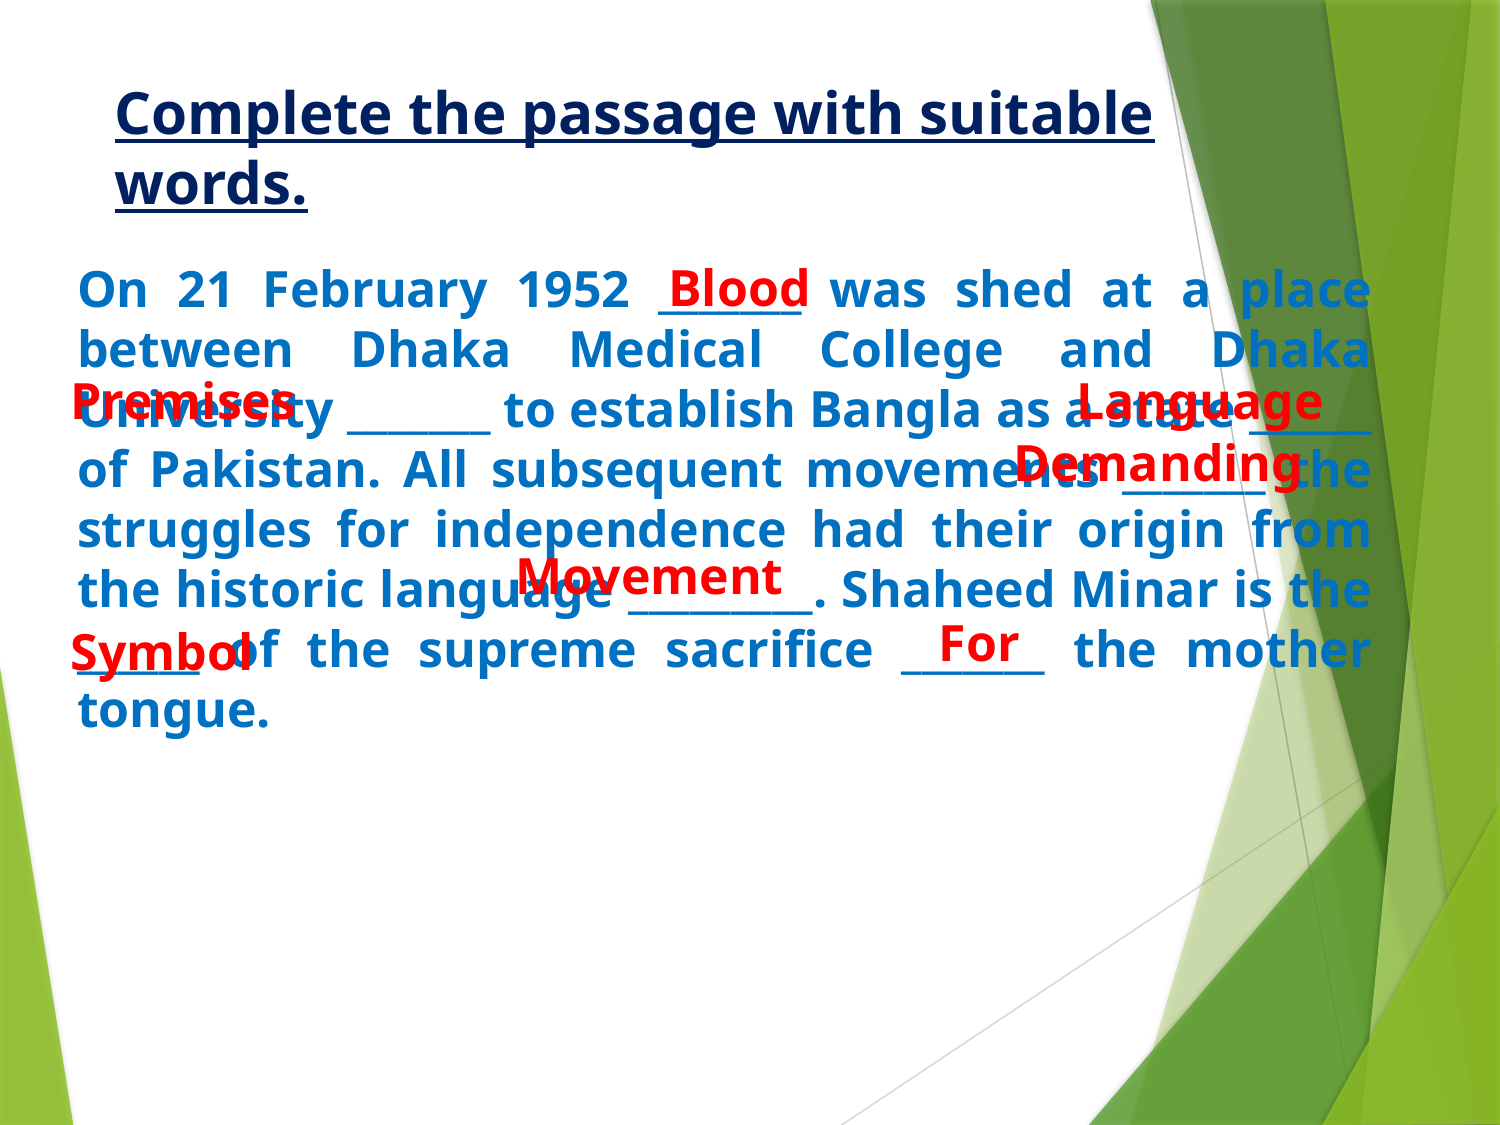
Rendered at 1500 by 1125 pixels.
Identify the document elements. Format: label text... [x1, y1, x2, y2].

text_box Symbol [55, 612, 269, 688]
text_box Movement [500, 537, 799, 613]
text_box Demanding [998, 424, 1319, 499]
text_box On 21 February 1952 _______ was shed at a place between Dhaka Medical College and Dhaka University _______ to establish Bangla as a state ______ of Pakistan. All subsequent movements _______ the struggles for independence had their origin from the historic language _________. Shaheed Minar is the ______ of the supreme sacrifice _______ the mother tongue. [62, 249, 1388, 745]
text_box For [923, 604, 1035, 680]
text_box Complete the passage with suitable words. [99, 68, 1313, 224]
text_box Premises [55, 362, 311, 438]
text_box Blood [653, 249, 826, 325]
text_box Language [1061, 362, 1339, 438]
